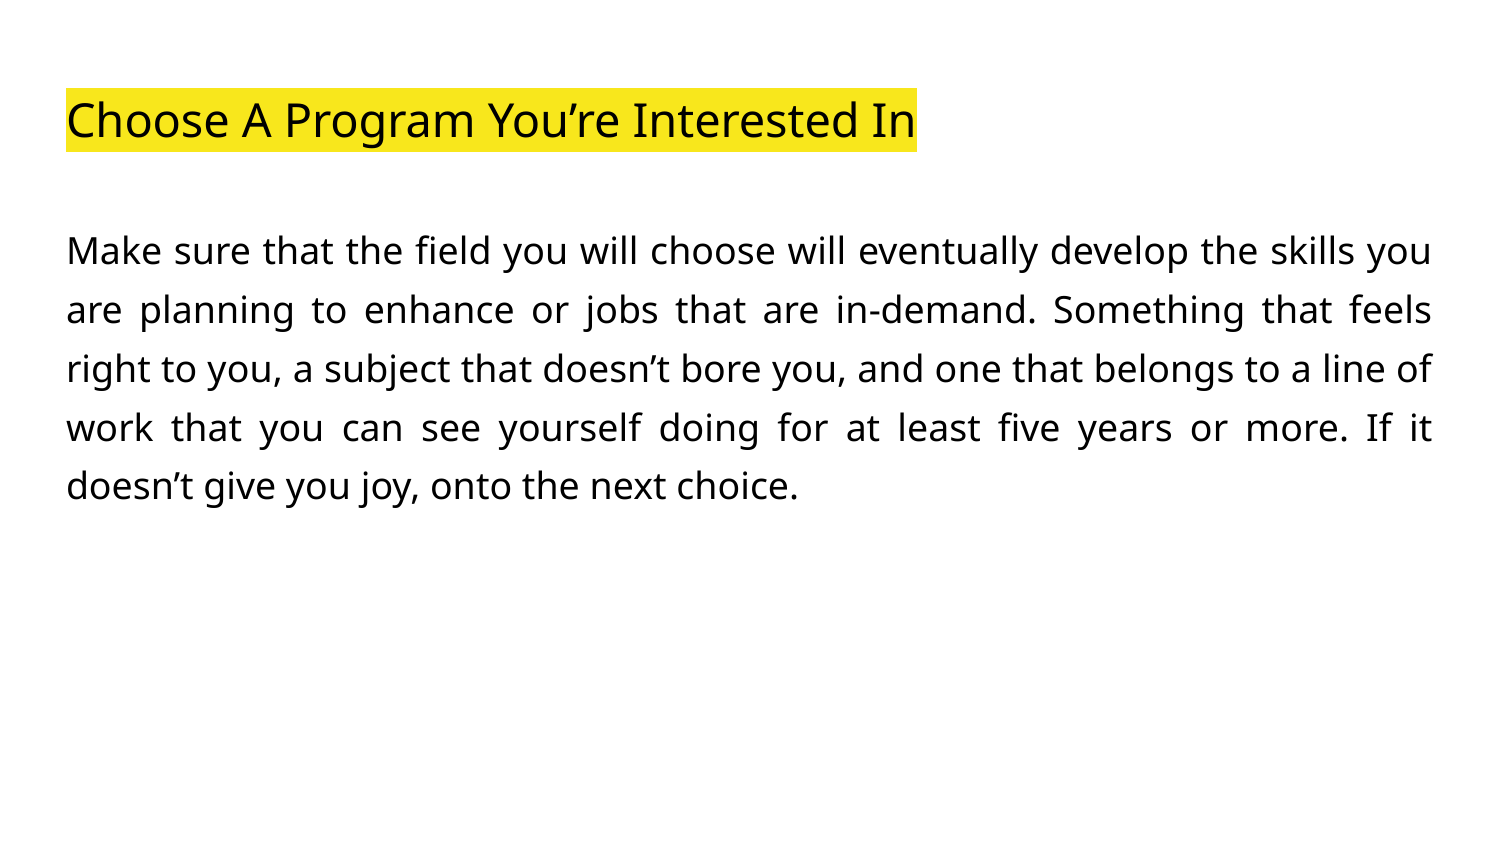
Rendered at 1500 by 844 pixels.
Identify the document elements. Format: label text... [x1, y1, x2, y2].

list Make sure that the field you will choose will eventually develop the skills you are planning to enhance or jobs that are in-demand. Something that feels right to you, a subject that doesn’t bore you, and one that belongs to a line of work that you can see yourself doing for at least five years or more. If it doesn’t give you joy, onto the next choice. [51, 202, 1449, 750]
title Choose A Program You’re Interested In [51, 72, 1449, 167]
